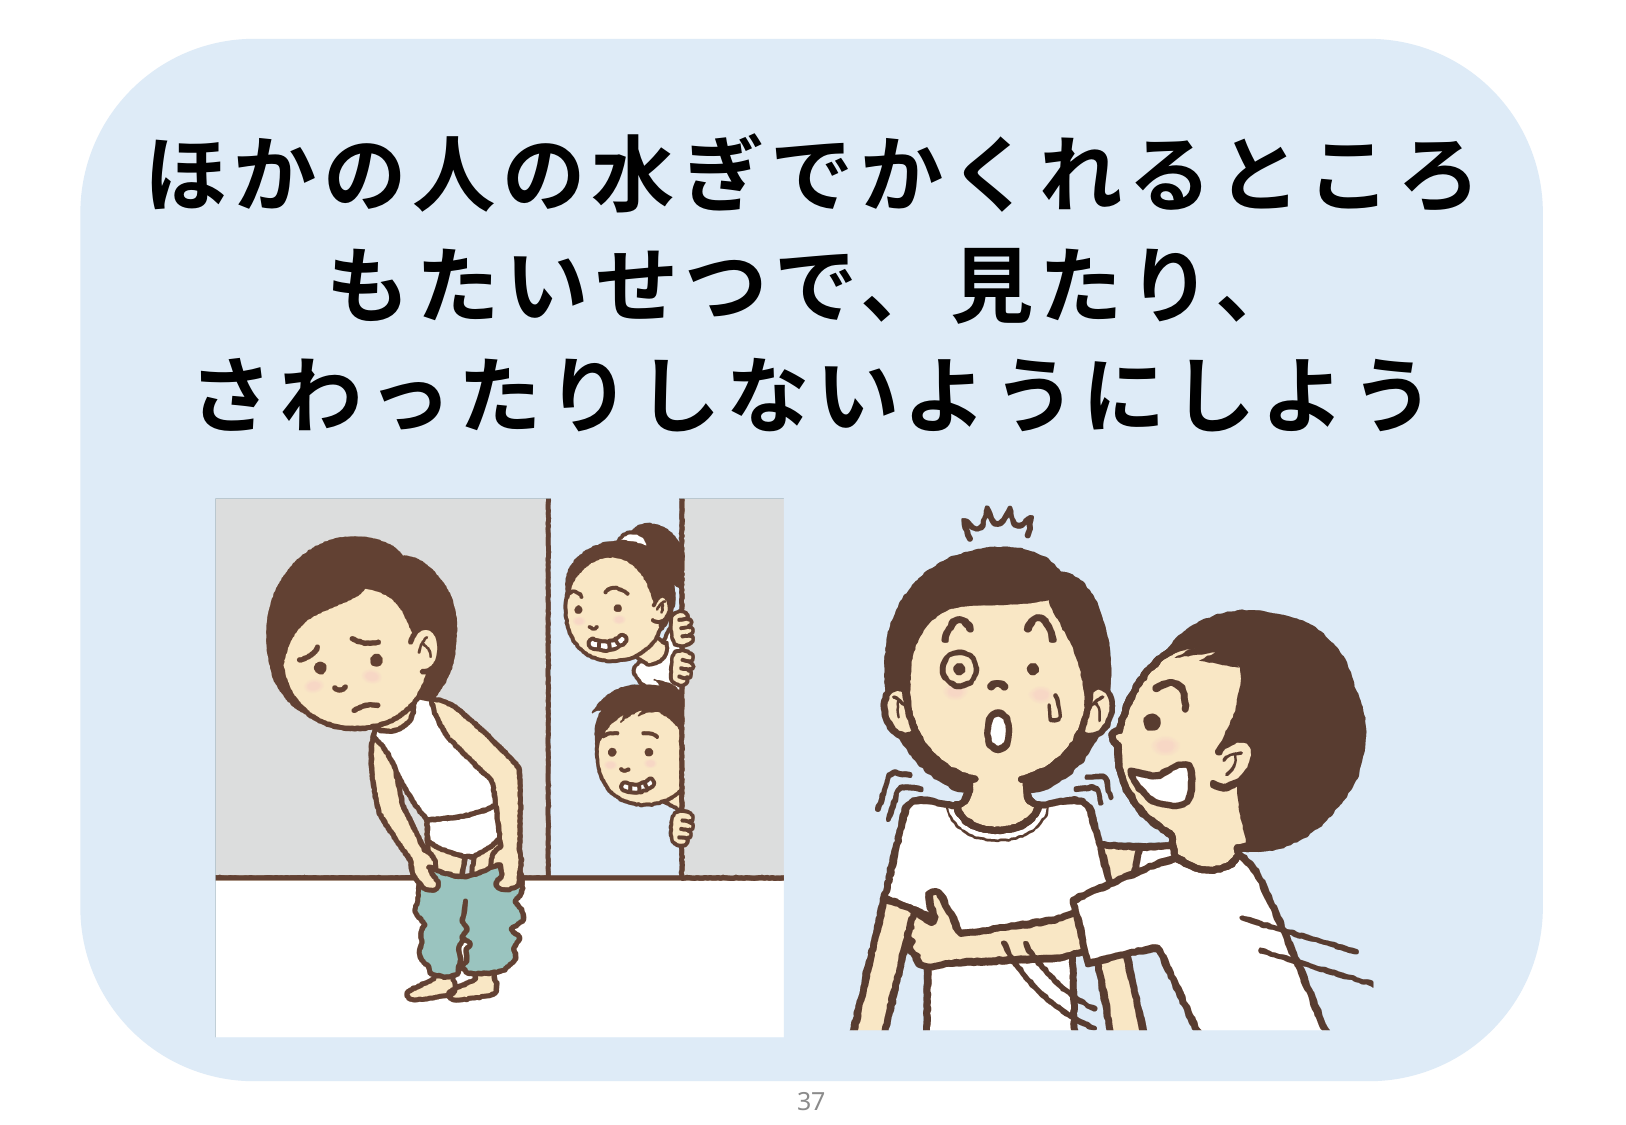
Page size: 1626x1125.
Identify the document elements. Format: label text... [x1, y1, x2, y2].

picture [823, 481, 1397, 1054]
picture [198, 481, 801, 1054]
text_box 36 [772, 1081, 850, 1123]
text_box [79, 451, 1544, 1083]
text_box [109, 37, 1514, 114]
text_box ほかの人の水ぎでかくれるところ もたいせつで、見たり、 さわったりしないようにしよう [74, 114, 1551, 451]
